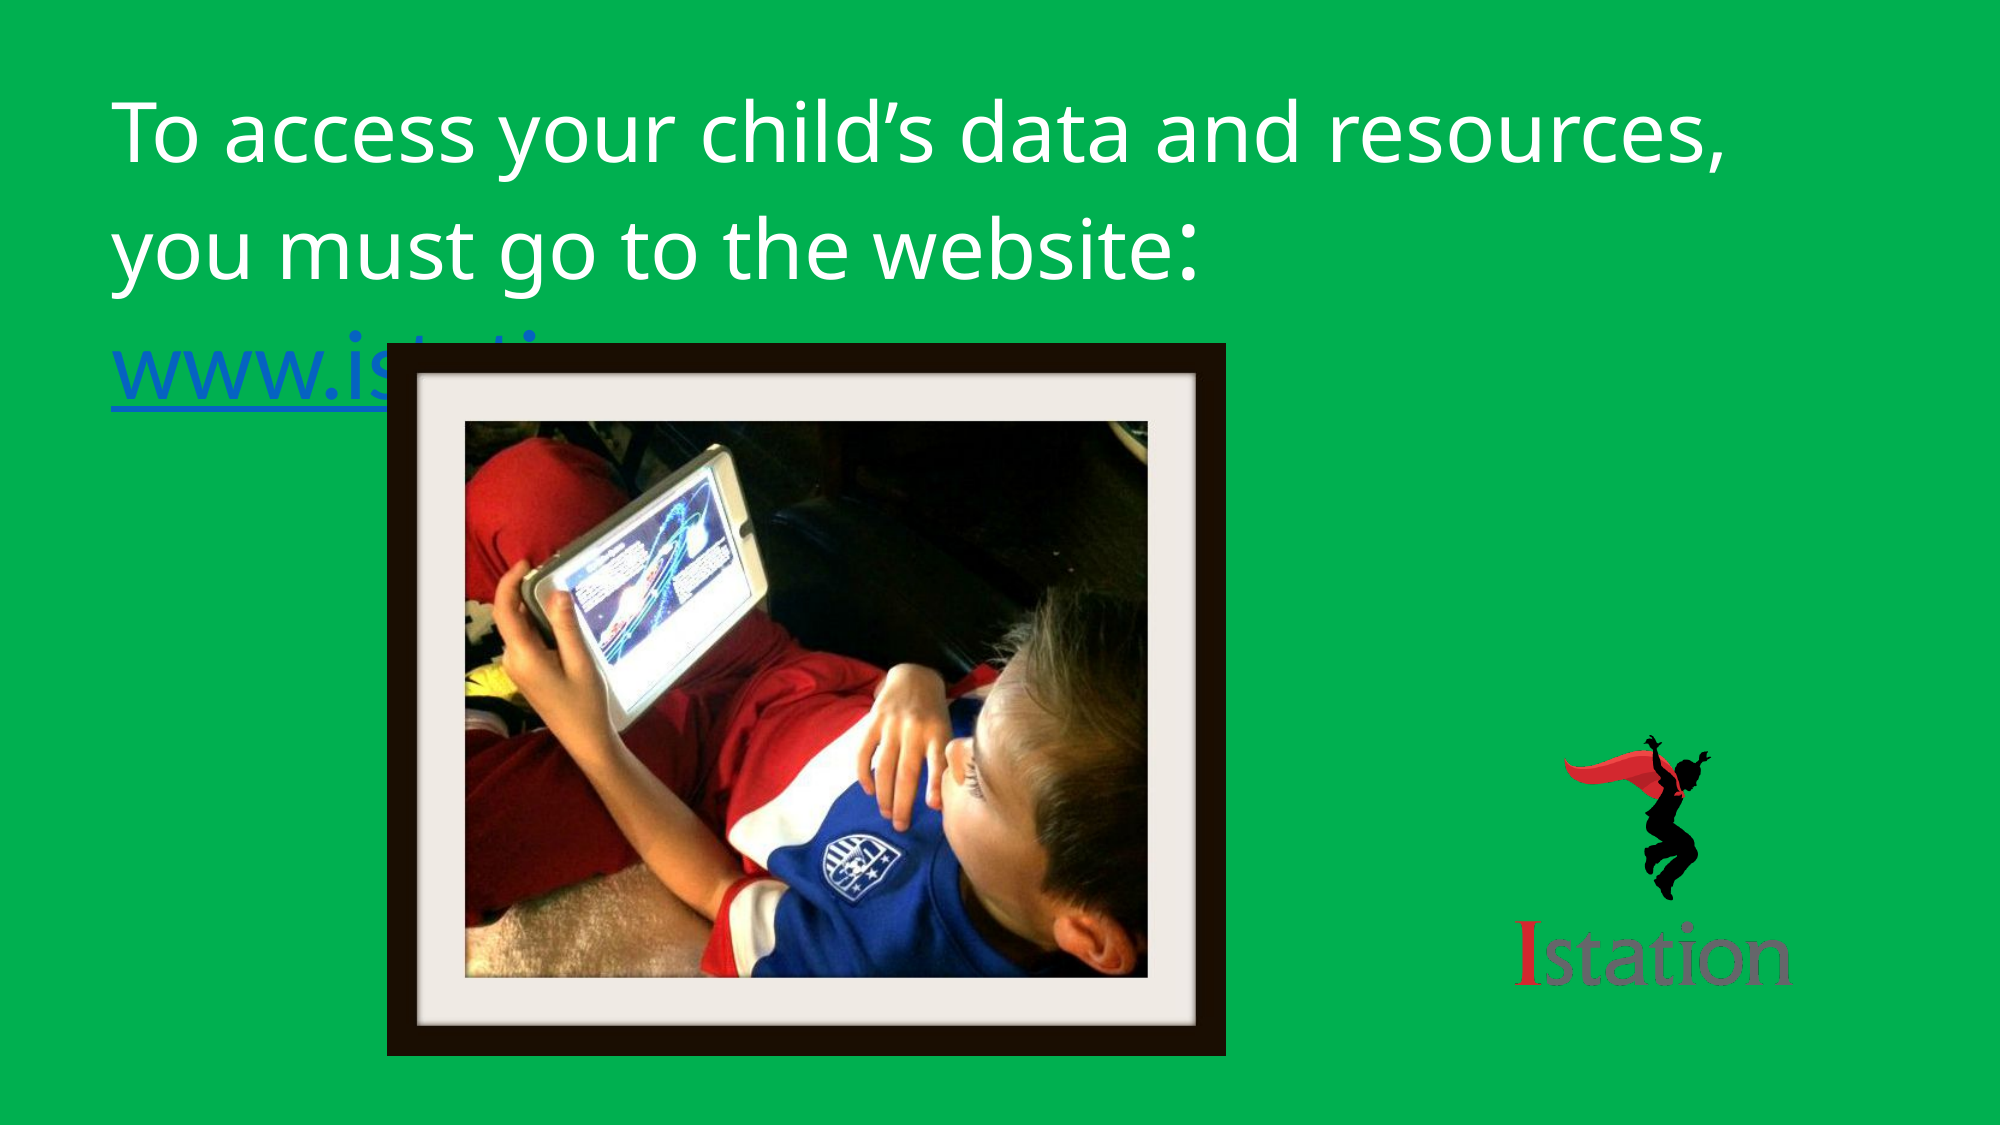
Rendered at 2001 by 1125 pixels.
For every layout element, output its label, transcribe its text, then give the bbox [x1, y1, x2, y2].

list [1418, 733, 1889, 1006]
text_box To access your child’s data and resources, you must go to the website:www.istation.com [96, 71, 1871, 427]
picture [387, 343, 1226, 1056]
